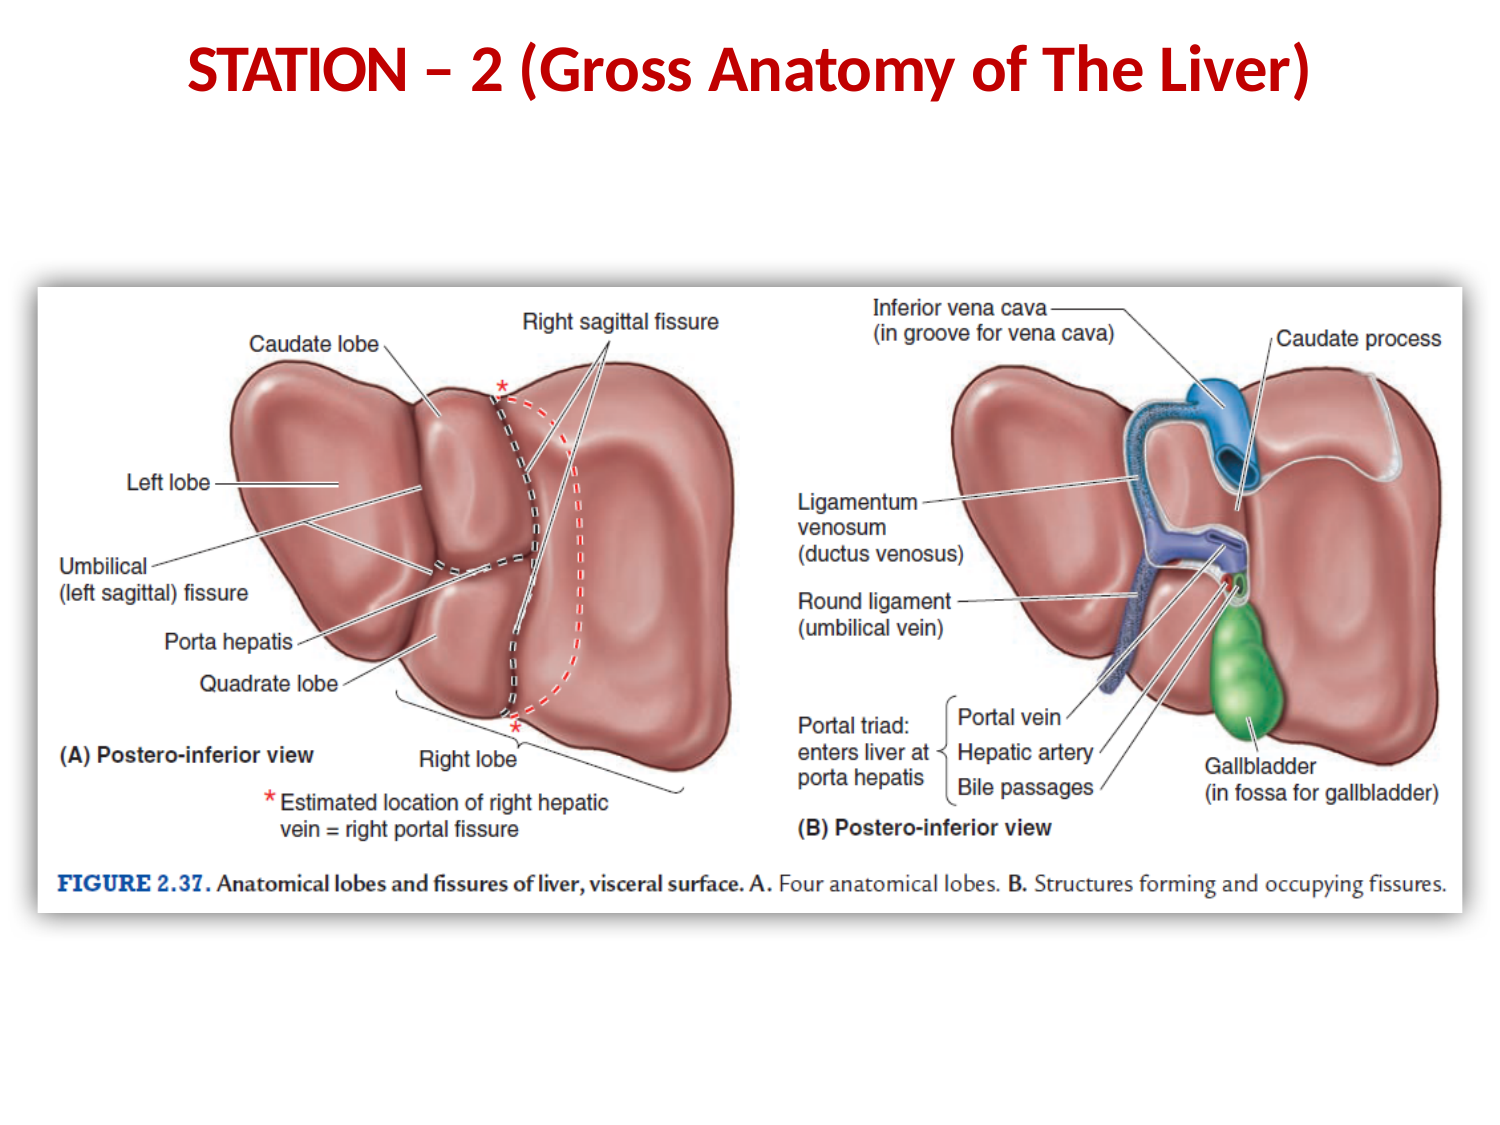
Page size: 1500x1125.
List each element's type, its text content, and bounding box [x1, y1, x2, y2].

text_box STATION – 2 (Gross Anatomy of The Liver) [0, 24, 1500, 105]
picture [37, 287, 1463, 913]
